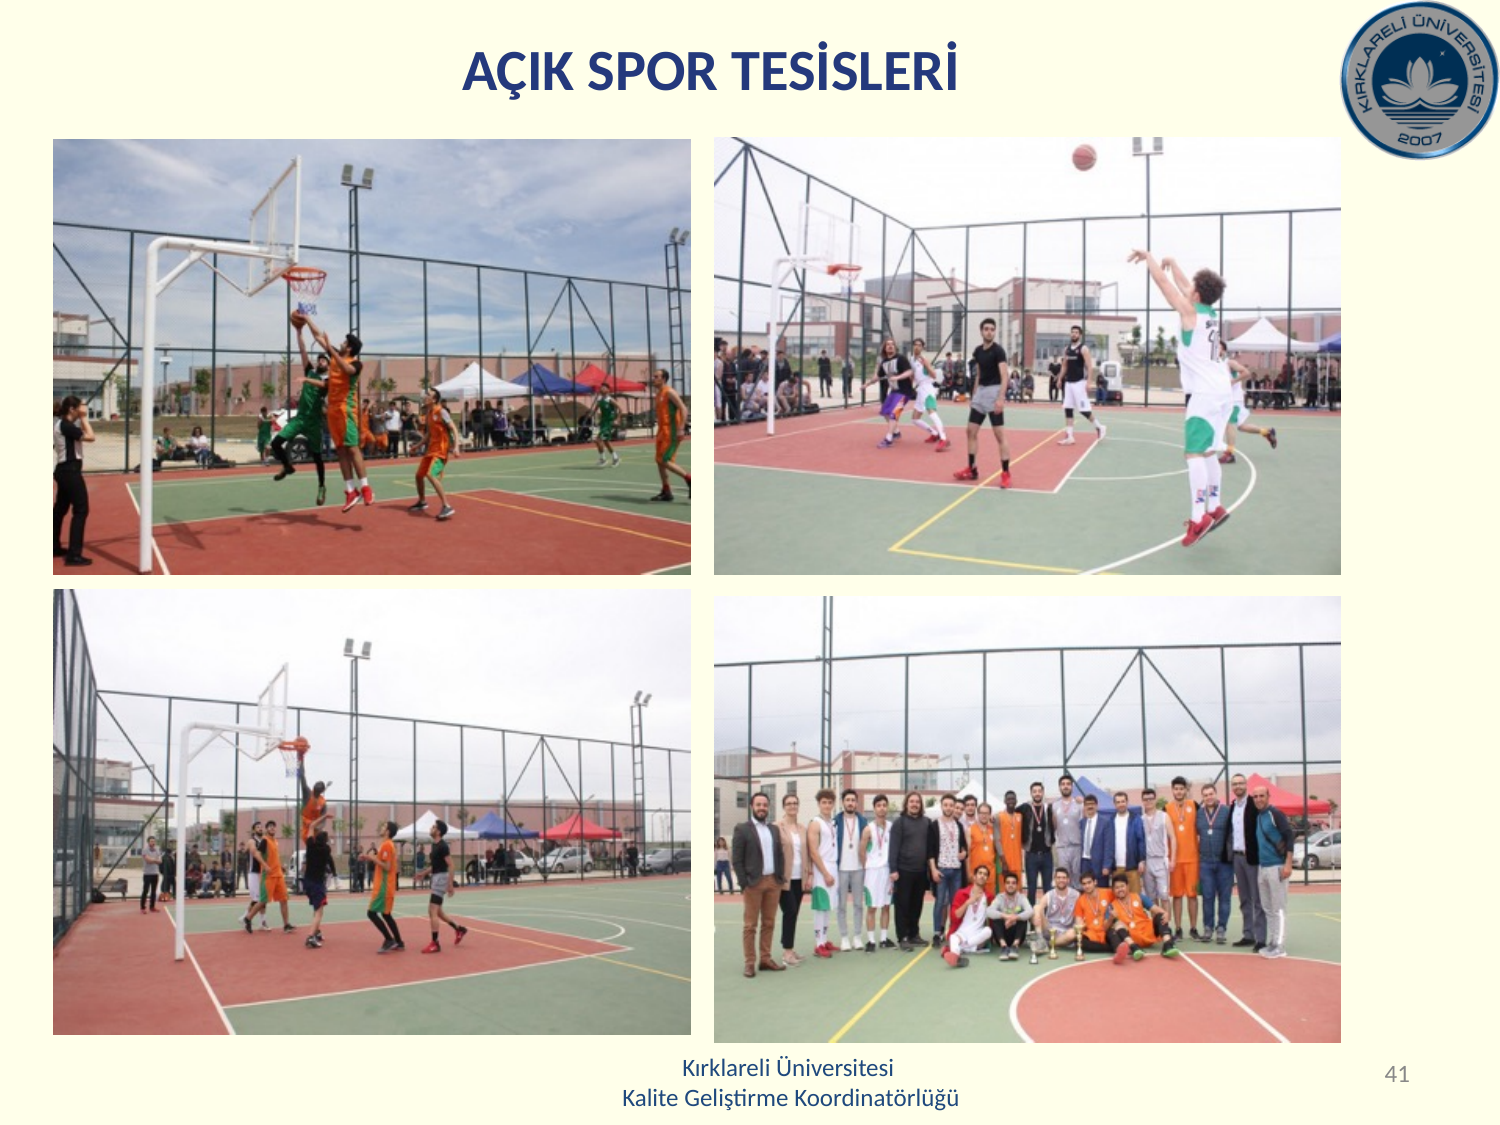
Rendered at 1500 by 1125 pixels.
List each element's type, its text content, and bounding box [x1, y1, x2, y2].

text_box AÇIK SPOR TESİSLERİ [447, 24, 983, 110]
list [52, 138, 692, 575]
picture [52, 588, 692, 1035]
text_box Kırklareli Üniversitesi Kalite Geliştirme Koordinatörlüğü [395, 1051, 1187, 1112]
picture [714, 0, 1500, 575]
slide_number 41 [1187, 1042, 1425, 1103]
picture [714, 596, 1341, 1043]
